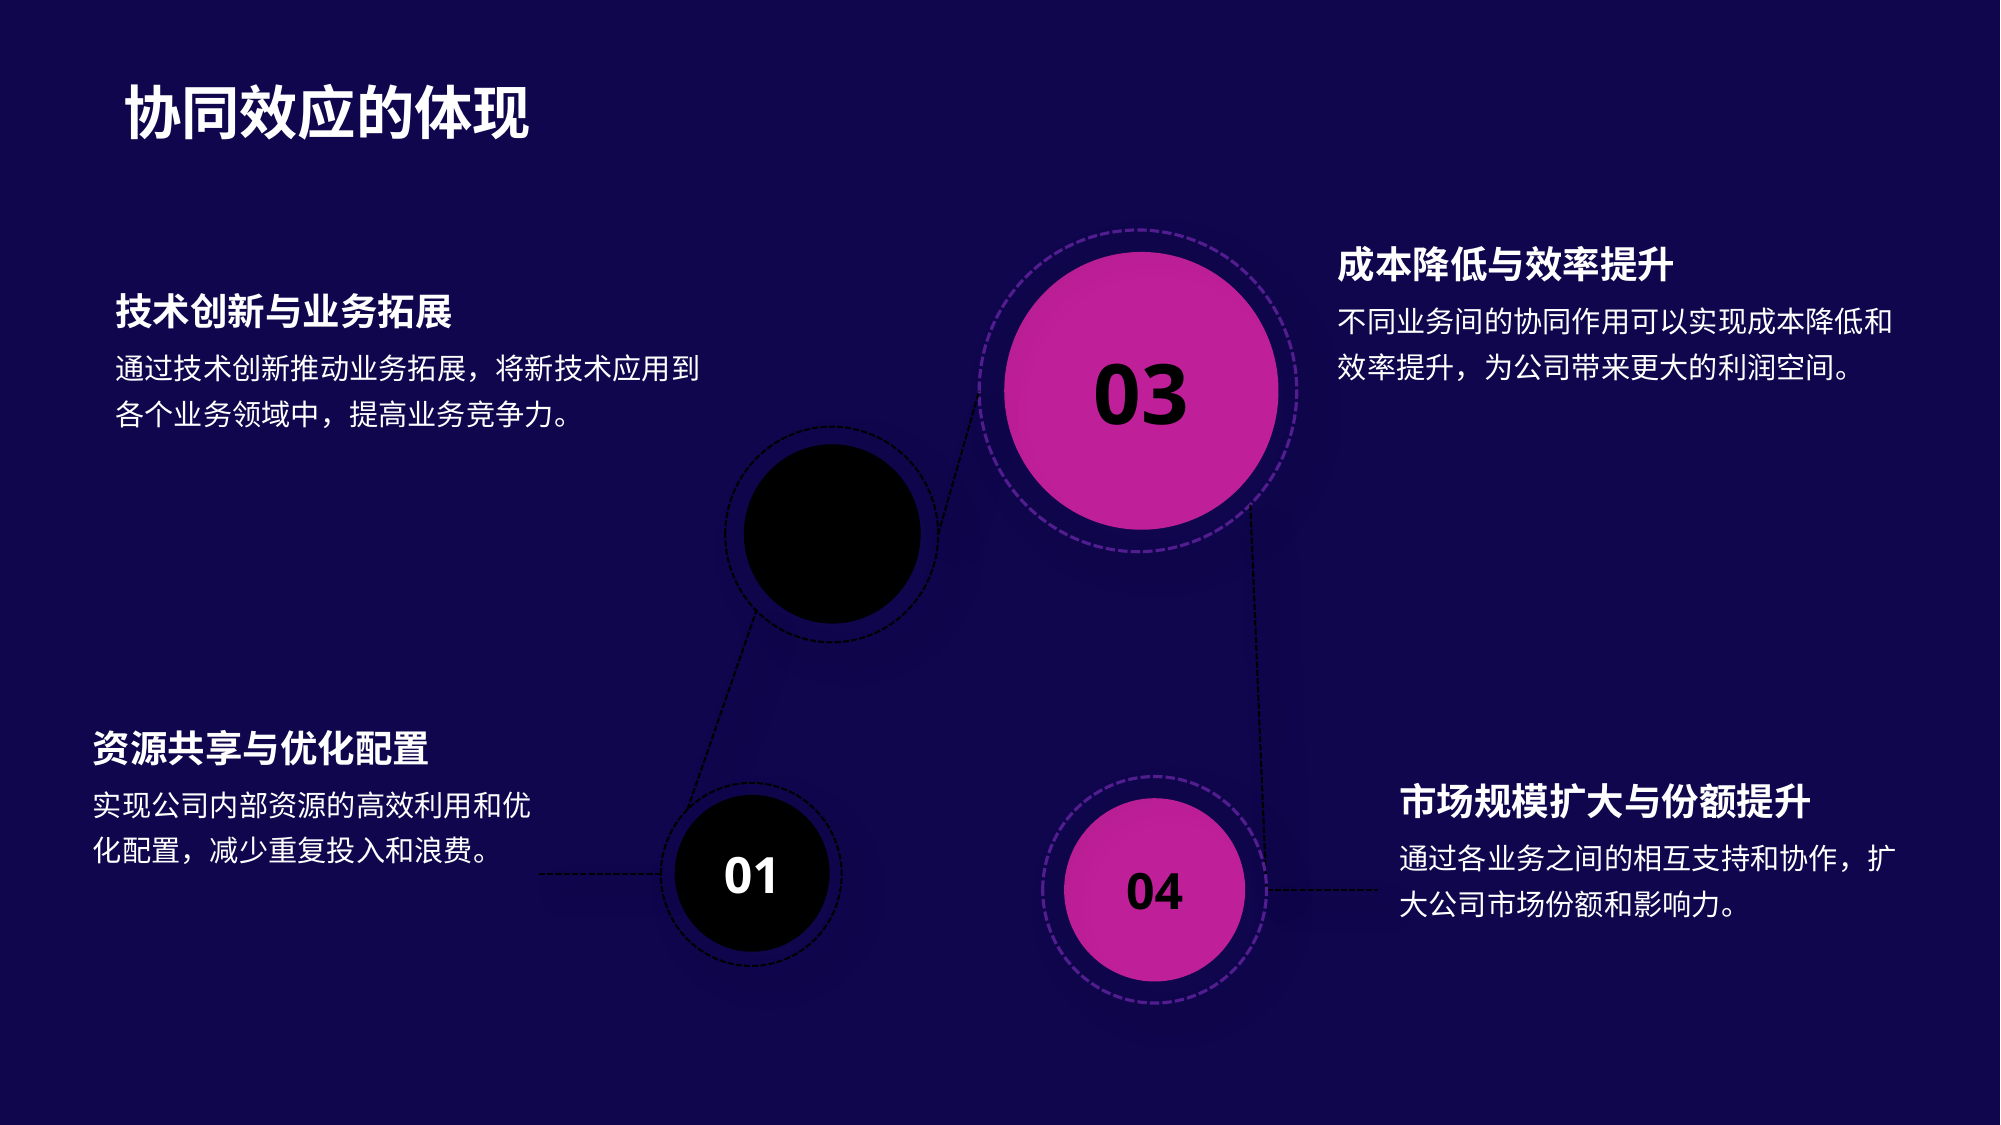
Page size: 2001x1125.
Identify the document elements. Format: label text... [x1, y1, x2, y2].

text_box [92, 229, 1914, 1067]
text_box 协同效应的体现 [108, 68, 1859, 154]
